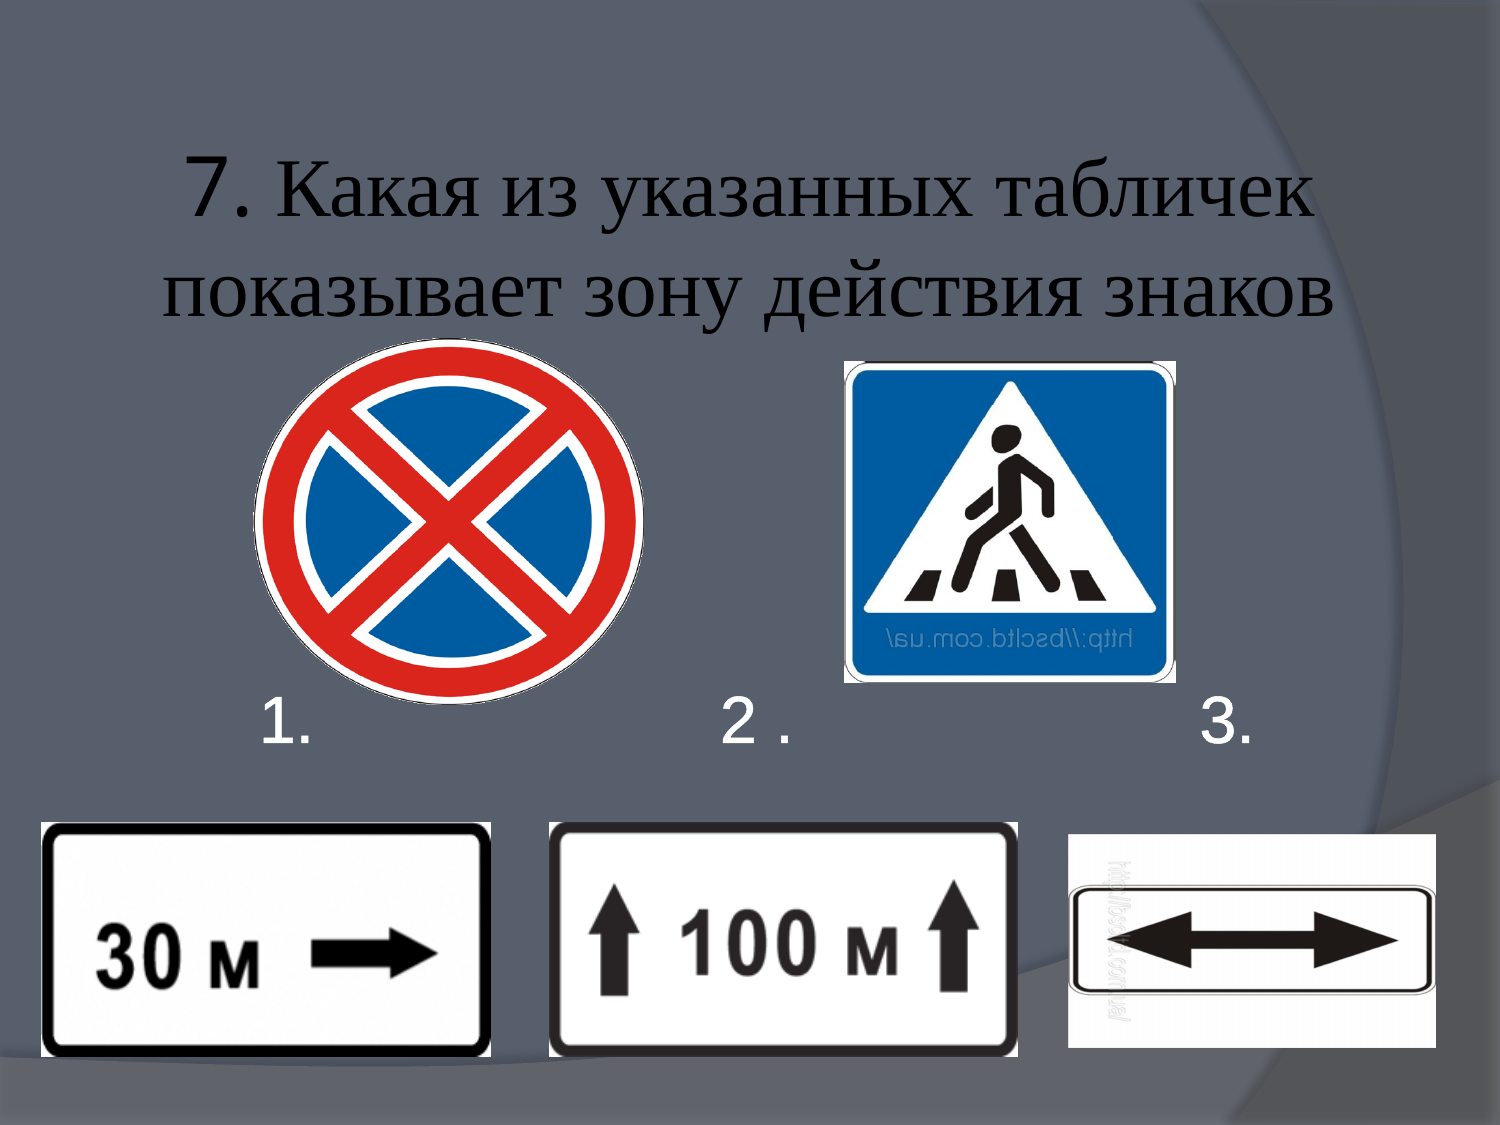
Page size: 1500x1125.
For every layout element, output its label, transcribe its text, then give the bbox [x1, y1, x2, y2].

title 7. Какая из указанных табличек показывает зону действия знаков [0, 45, 1500, 421]
picture [253, 337, 644, 705]
picture [1145, 757, 1359, 1124]
picture [844, 361, 1176, 683]
picture [548, 822, 1019, 1057]
list 1. 2 . 3. [53, 668, 1412, 846]
picture [1368, 835, 1436, 1047]
picture [41, 822, 491, 1057]
picture [1069, 835, 1137, 1047]
